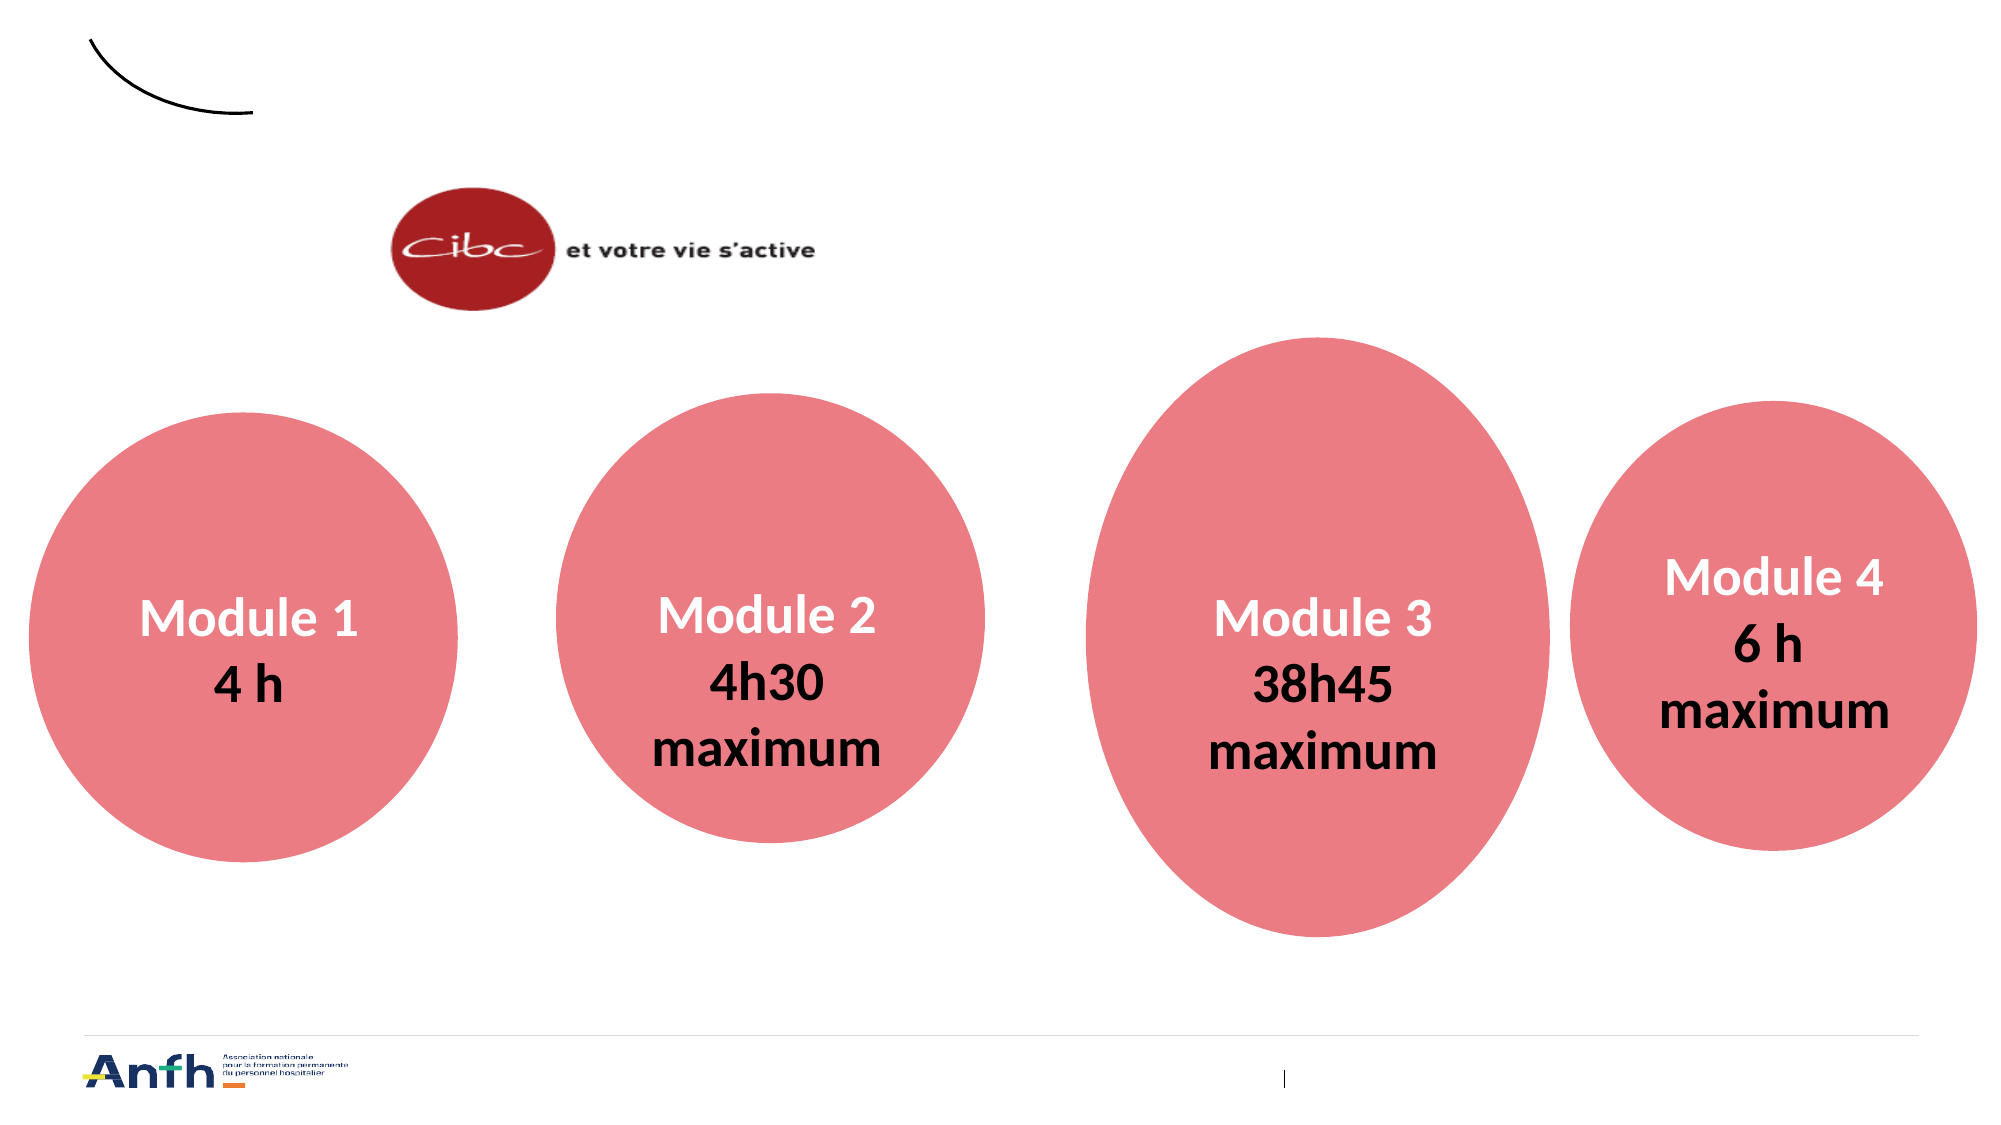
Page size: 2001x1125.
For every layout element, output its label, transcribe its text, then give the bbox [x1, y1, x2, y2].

picture [159, 1054, 348, 1088]
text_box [87, 37, 915, 360]
text_box Module 1 4 h [135, 577, 362, 714]
text_box [1085, 337, 1550, 938]
text_box Module 4 6 h maximum [1654, 537, 1893, 740]
text_box [28, 412, 458, 863]
text_box [556, 393, 985, 844]
text_box Module 3 38h45 maximum [1204, 577, 1442, 781]
picture [129, 1064, 157, 1088]
text_box Module 2 4h30 maximum [648, 575, 886, 778]
text_box [1569, 400, 1978, 851]
